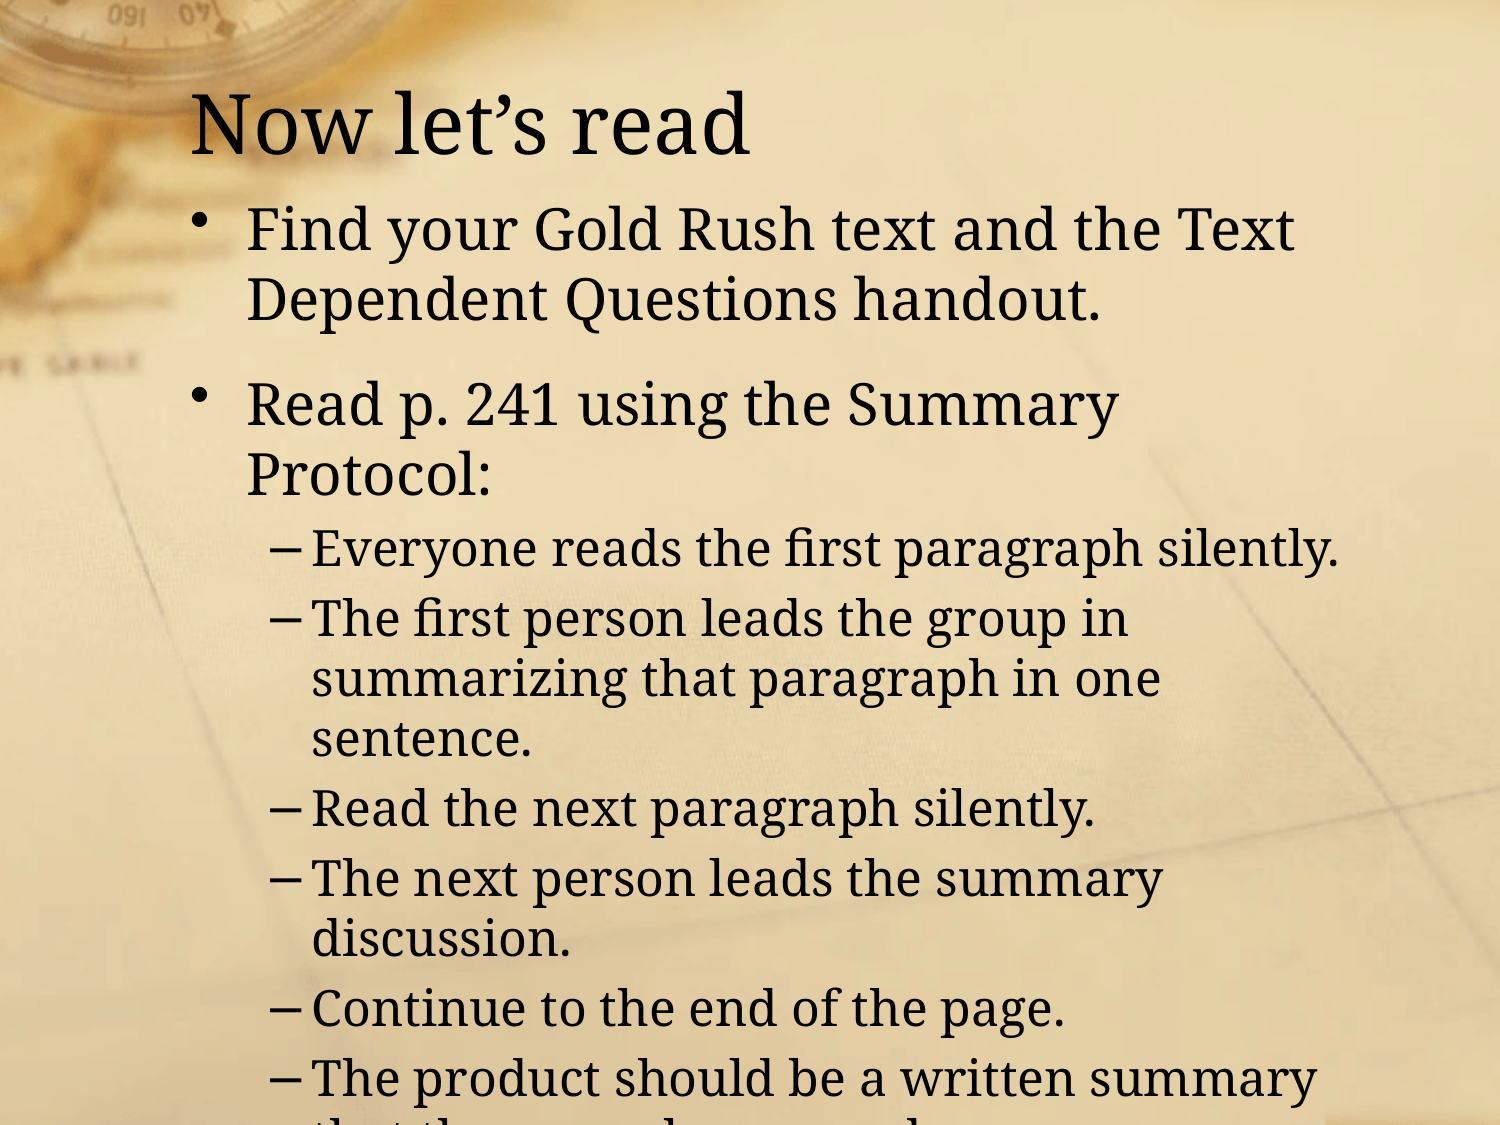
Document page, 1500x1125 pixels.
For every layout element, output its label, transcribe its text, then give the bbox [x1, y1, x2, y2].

picture [0, 0, 1500, 1125]
list Find your Gold Rush text and the Text Dependent Questions handout. Read p. 241 using the Summary Protocol: Everyone reads the first paragraph silently. The first person leads the group in summarizing that paragraph in one sentence. Read the next paragraph silently. The next person leads the summary discussion. Continue to the end of the page. The product should be a written summary that the group has agreed upon. [174, 184, 1376, 928]
title Now let’s read [174, 64, 1463, 179]
